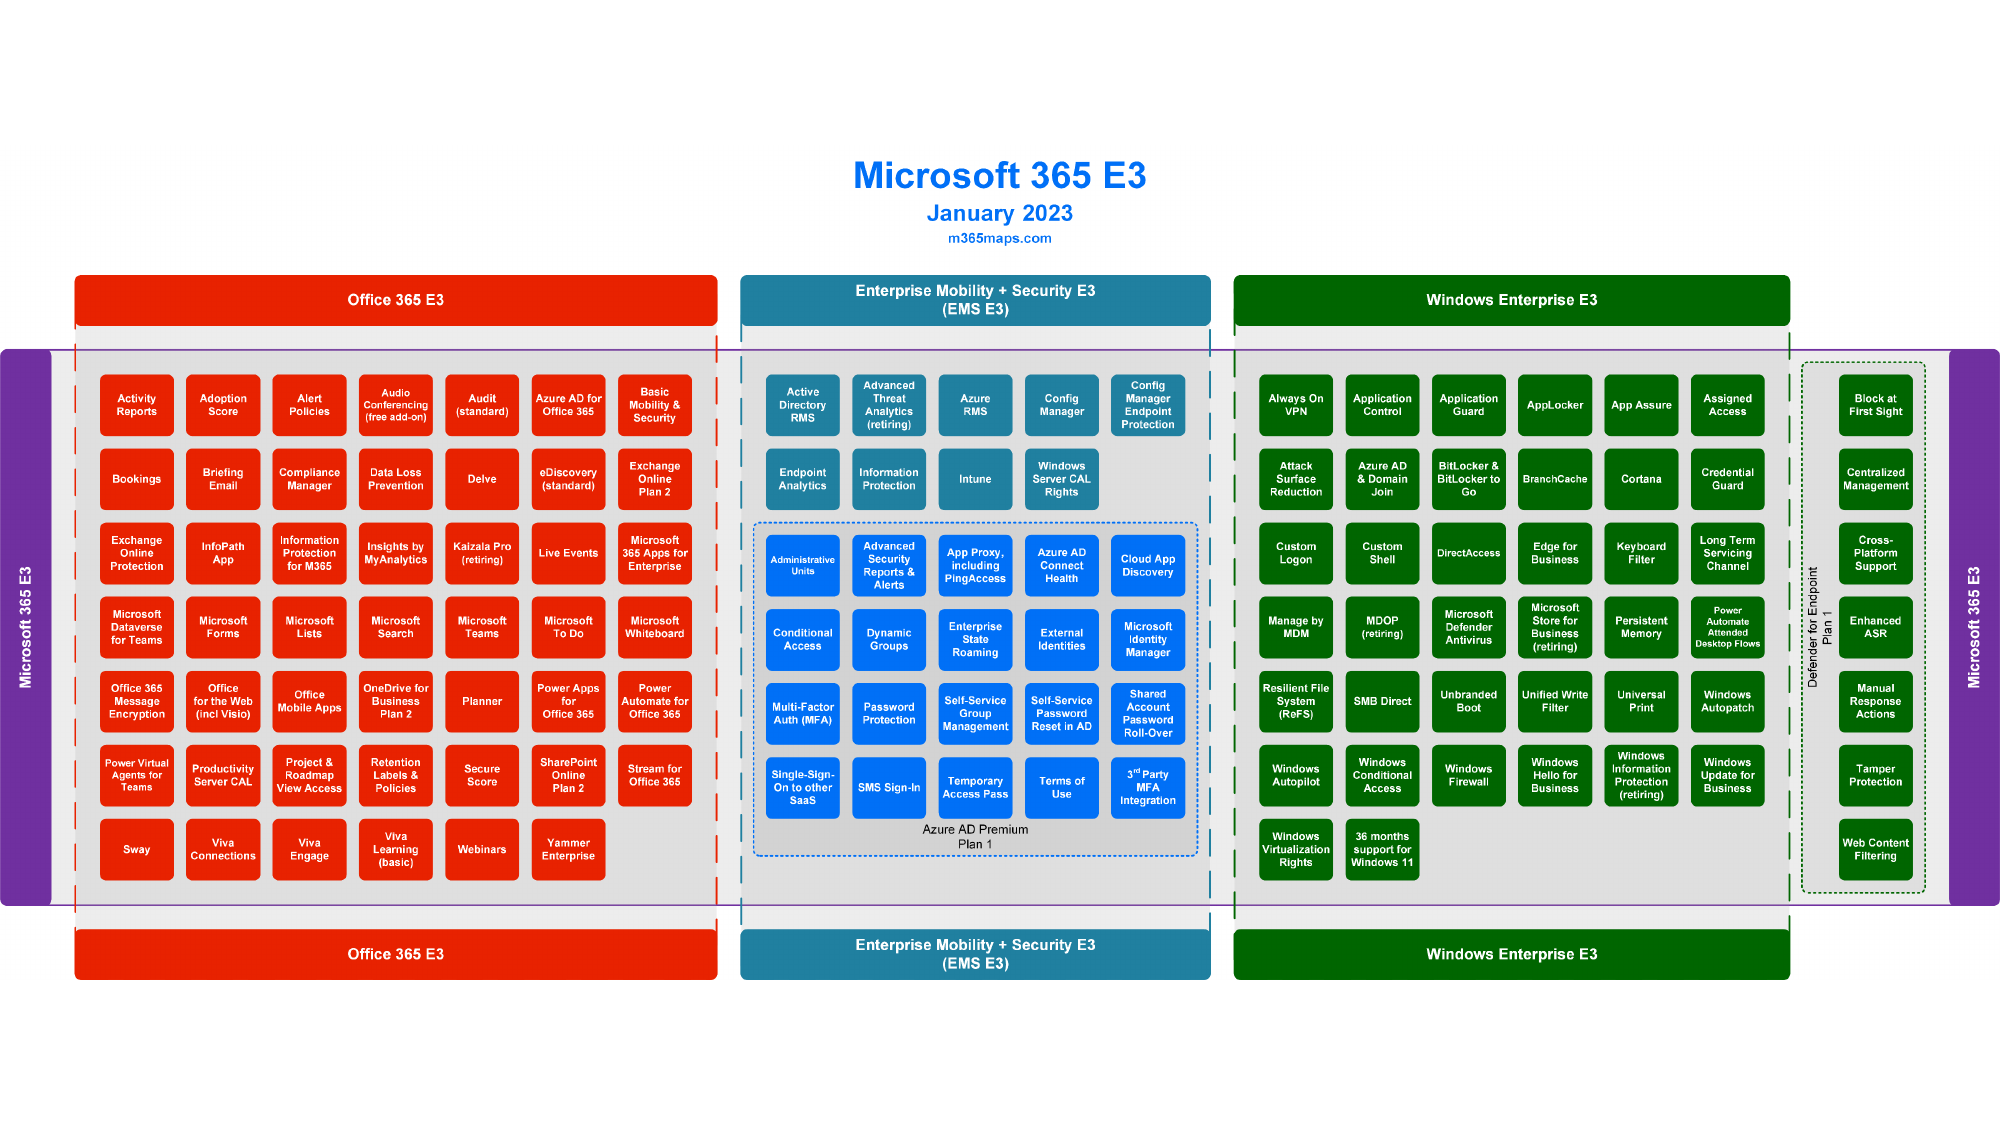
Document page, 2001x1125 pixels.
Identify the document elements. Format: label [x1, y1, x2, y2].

picture [0, 145, 2000, 980]
